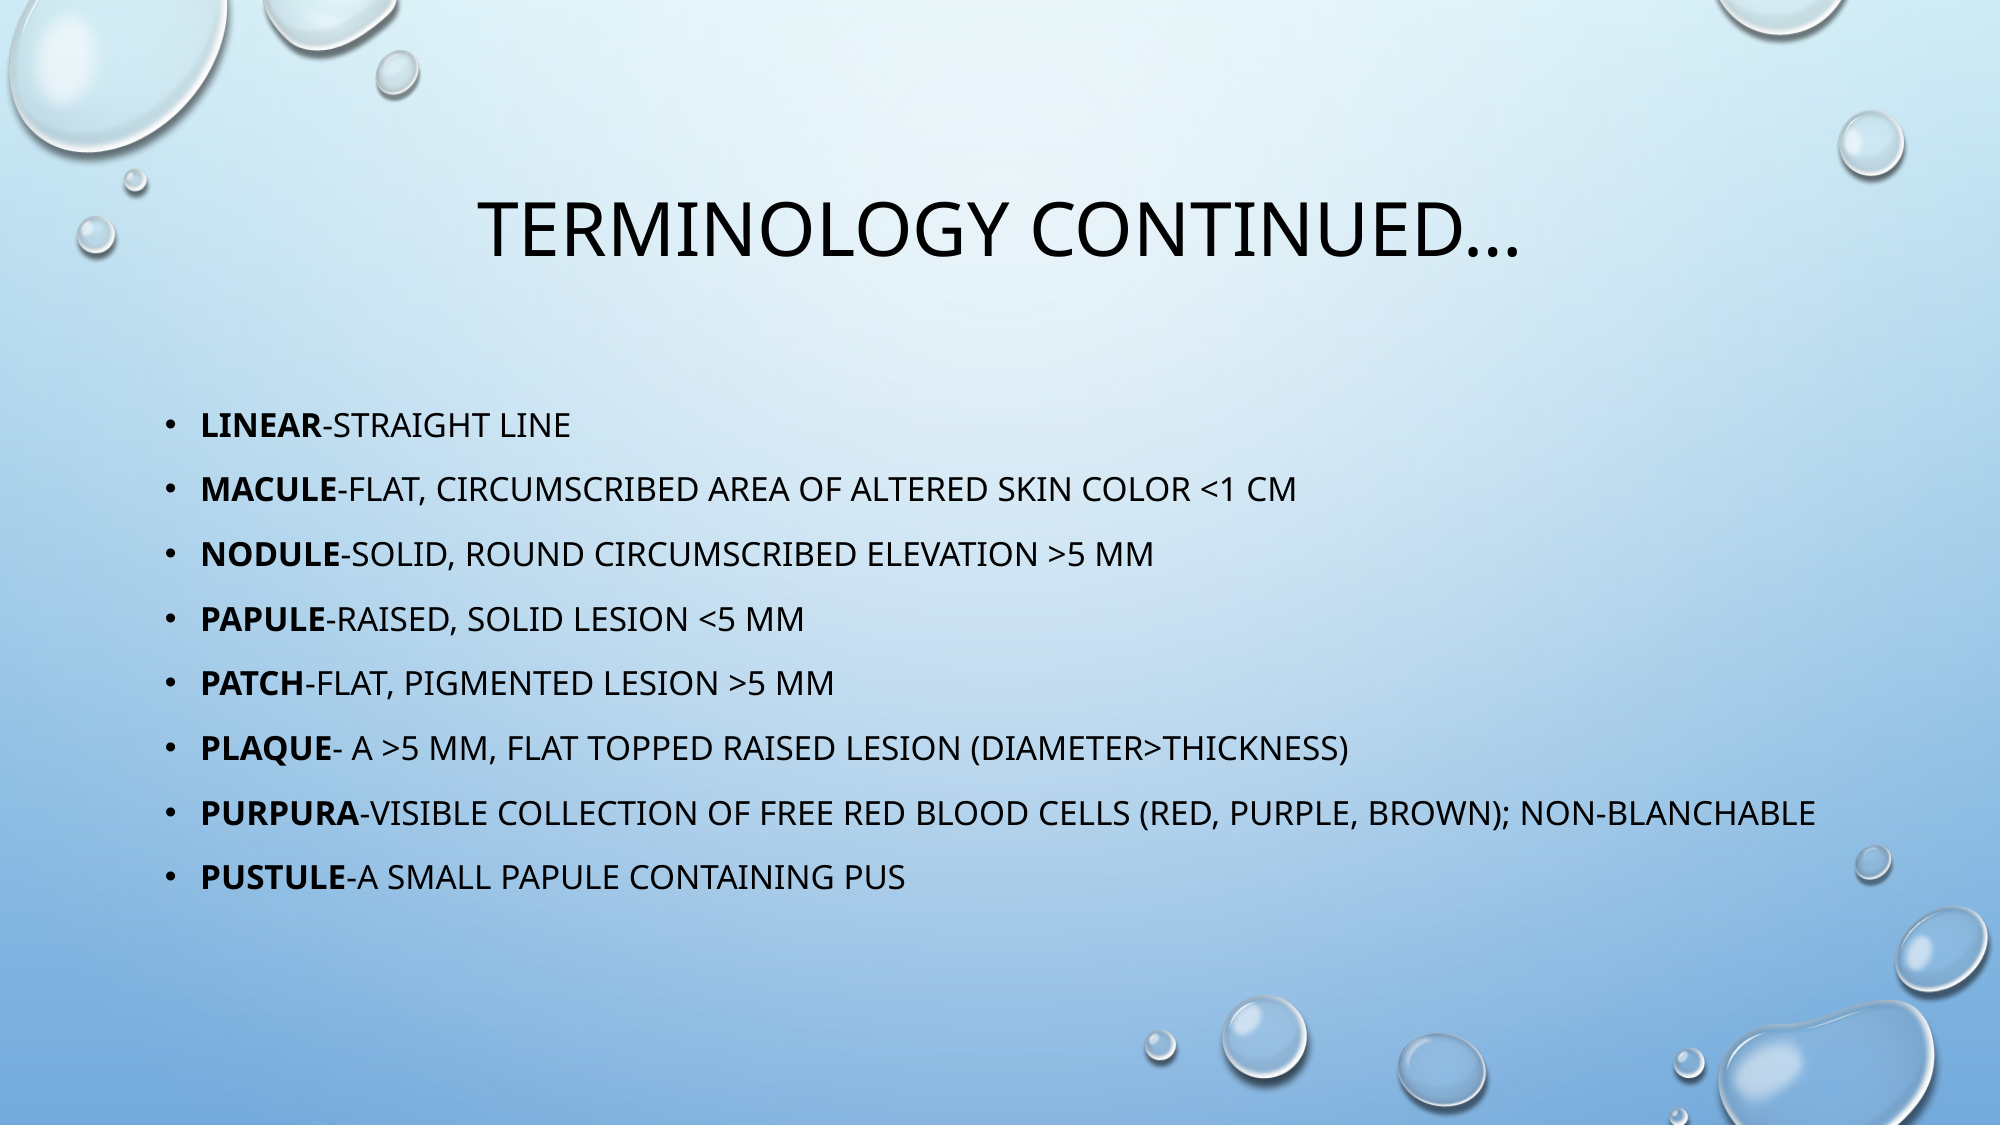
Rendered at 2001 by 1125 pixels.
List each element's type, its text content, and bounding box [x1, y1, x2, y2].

picture [0, 0, 2000, 1125]
list Linear-straight line Macule-flat, circumscribed area of altered skin color <1 cm Nodule-solid, round circumscribed elevation >5 mm Papule-raised, solid lesion <5 mm Patch-flat, pigmented lesion >5 mm Plaque- a >5 mm, flat topped raised lesion (diameter>thickness) Purpura-visible collection of free red blood cells (red, purple, brown); non-blanchable Pustule-a small papule containing pus [149, 388, 1850, 950]
title Terminology continued… [149, 101, 1851, 364]
